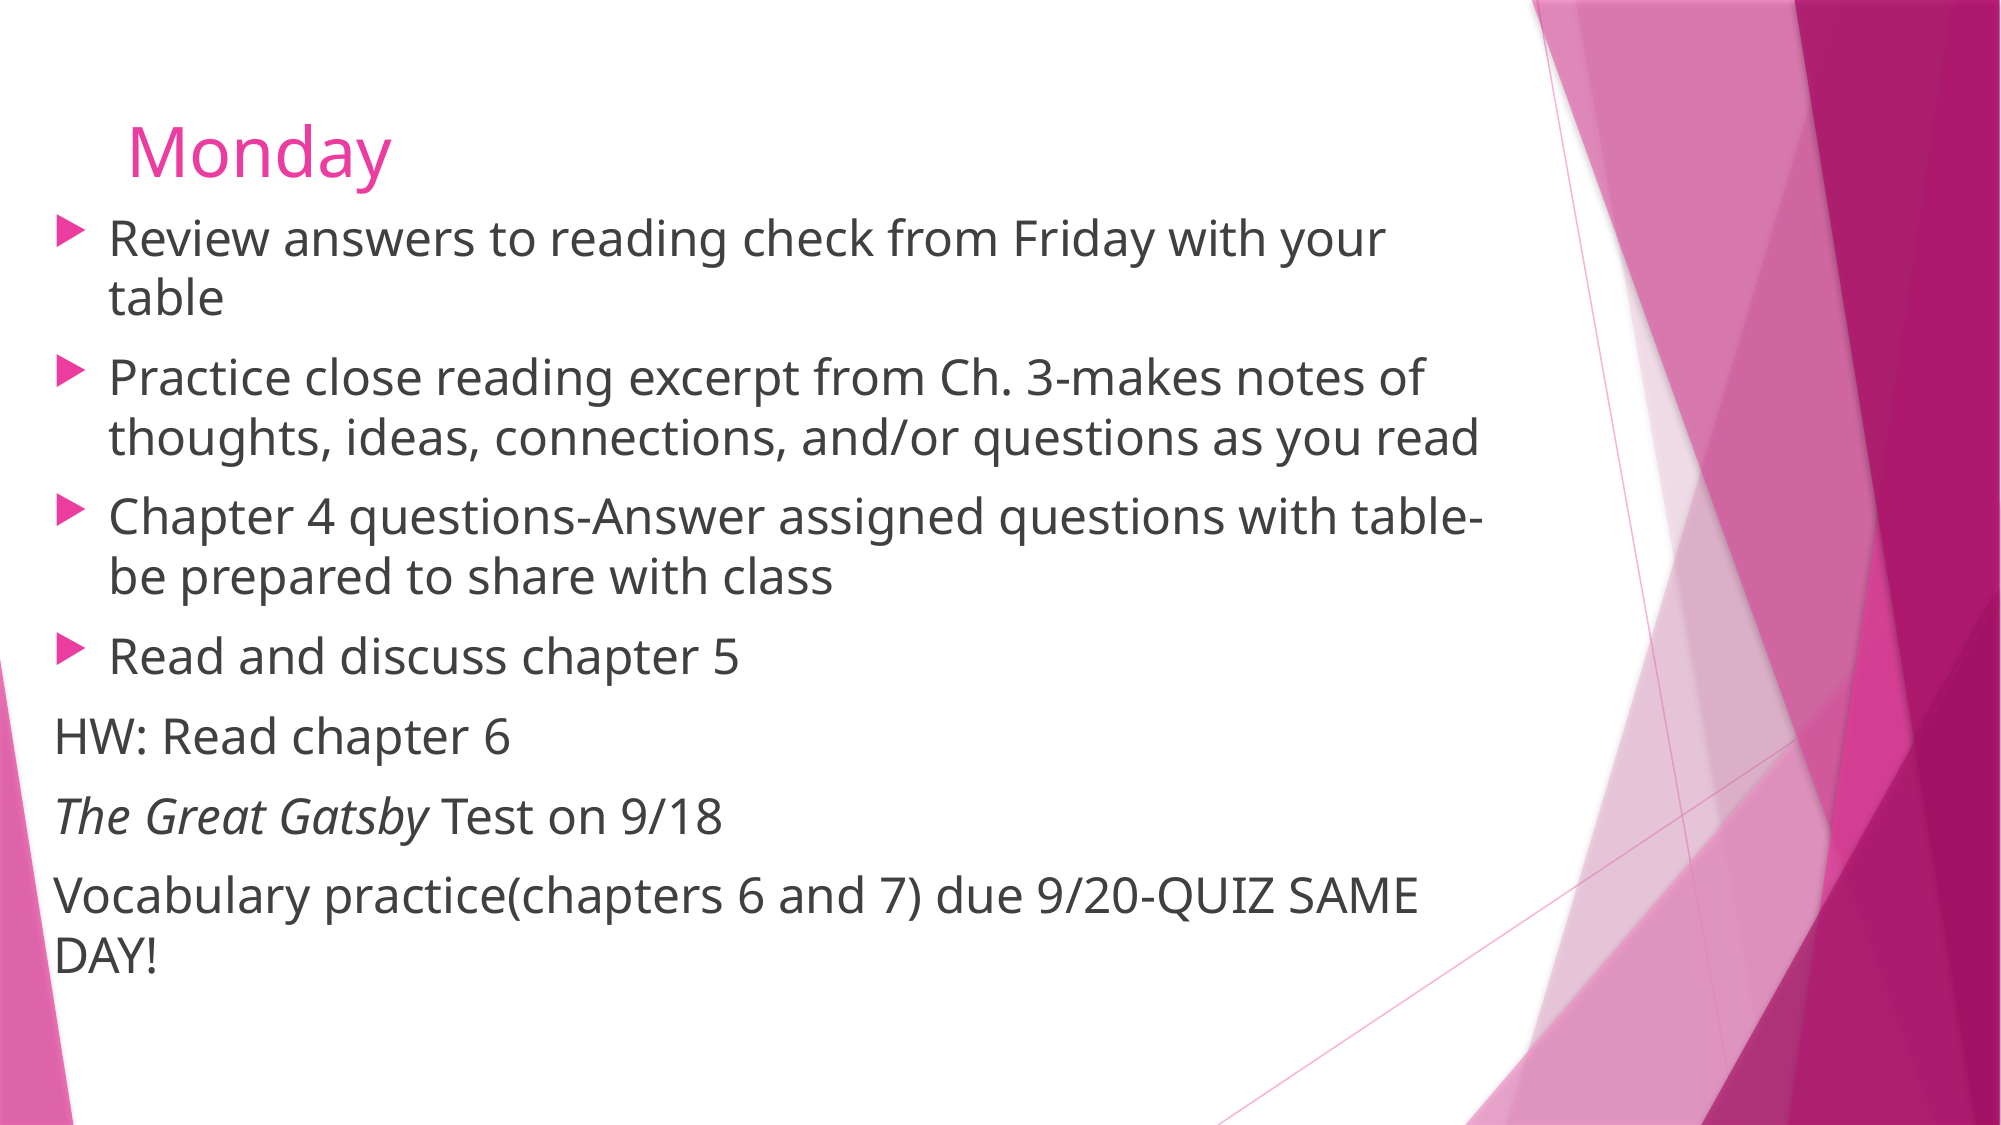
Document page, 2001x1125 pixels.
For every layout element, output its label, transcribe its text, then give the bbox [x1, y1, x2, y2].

title Monday [111, 99, 1522, 199]
list Review answers to reading check from Friday with your table Practice close reading excerpt from Ch. 3-makes notes of thoughts, ideas, connections, and/or questions as you read Chapter 4 questions-Answer assigned questions with table-be prepared to share with class Read and discuss chapter 5 HW: Read chapter 6 The Great Gatsby Test on 9/18 Vocabulary practice(chapters 6 and 7) due 9/20-QUIZ SAME DAY! [38, 199, 1522, 992]
